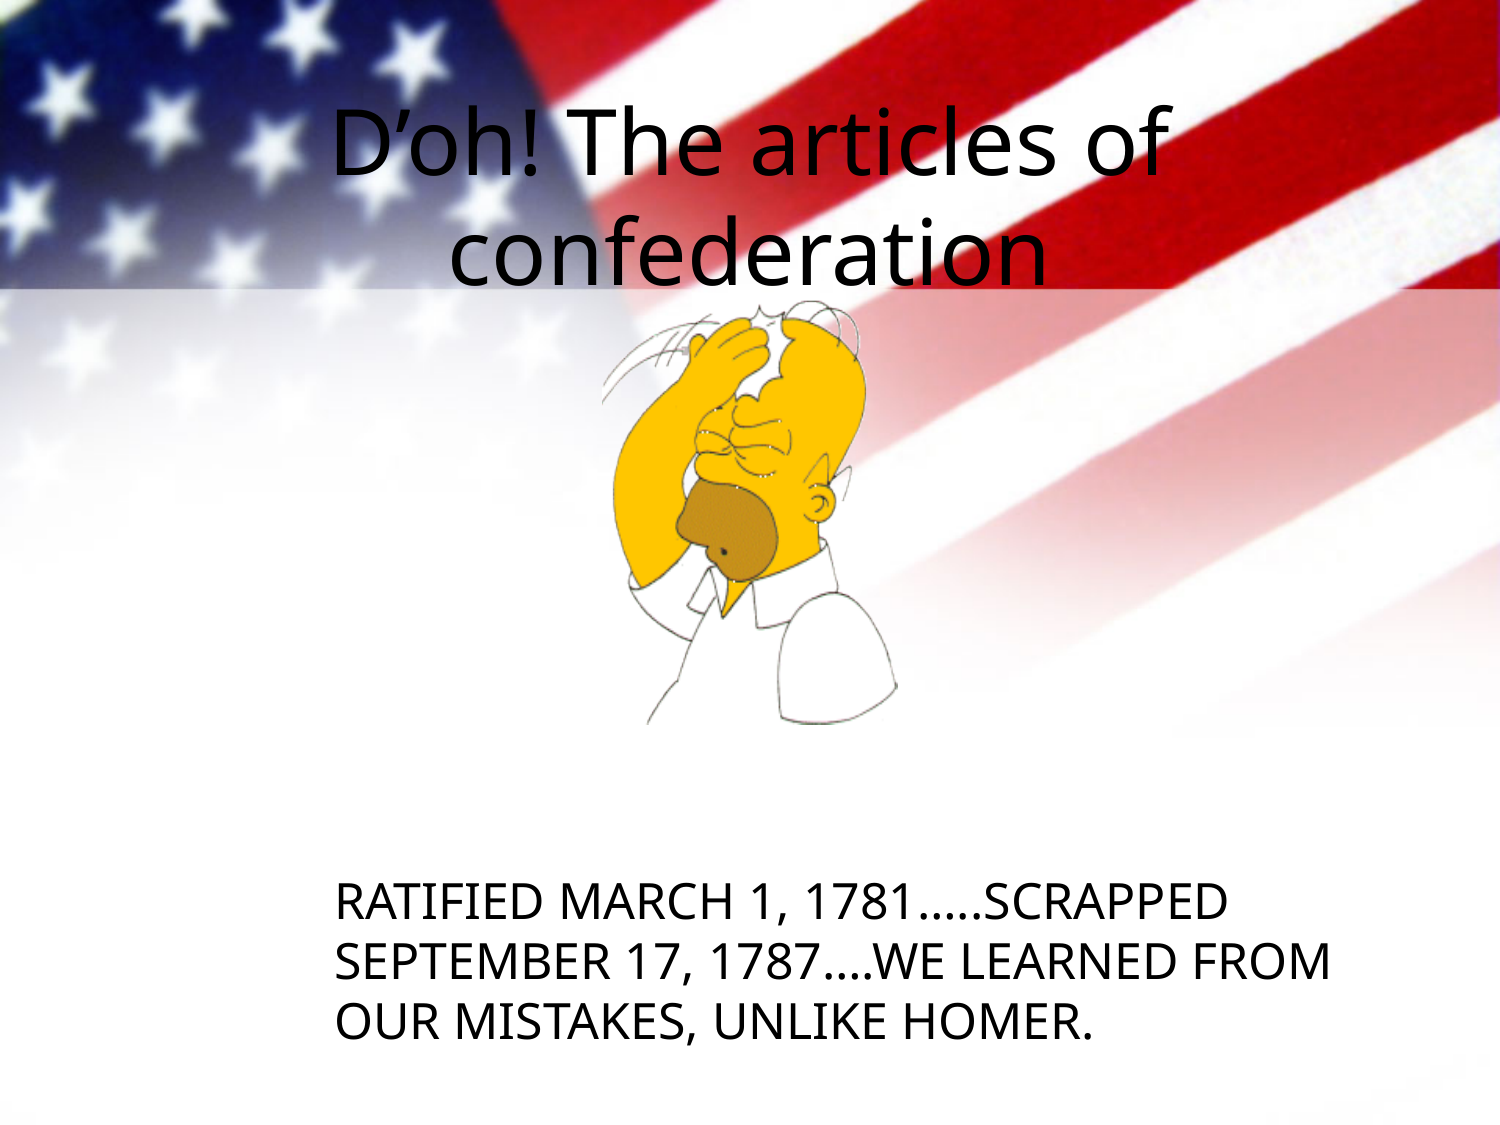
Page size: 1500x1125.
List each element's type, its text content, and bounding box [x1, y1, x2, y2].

title D’oh! The articles of confederation [112, 99, 1388, 288]
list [602, 299, 898, 726]
text_box RATIFIED MARCH 1, 1781…..SCRAPPED SEPTEMBER 17, 1787….WE LEARNED FROM OUR MISTAKES, UNLIKE HOMER. [319, 862, 1361, 1058]
picture [0, 0, 1500, 1125]
